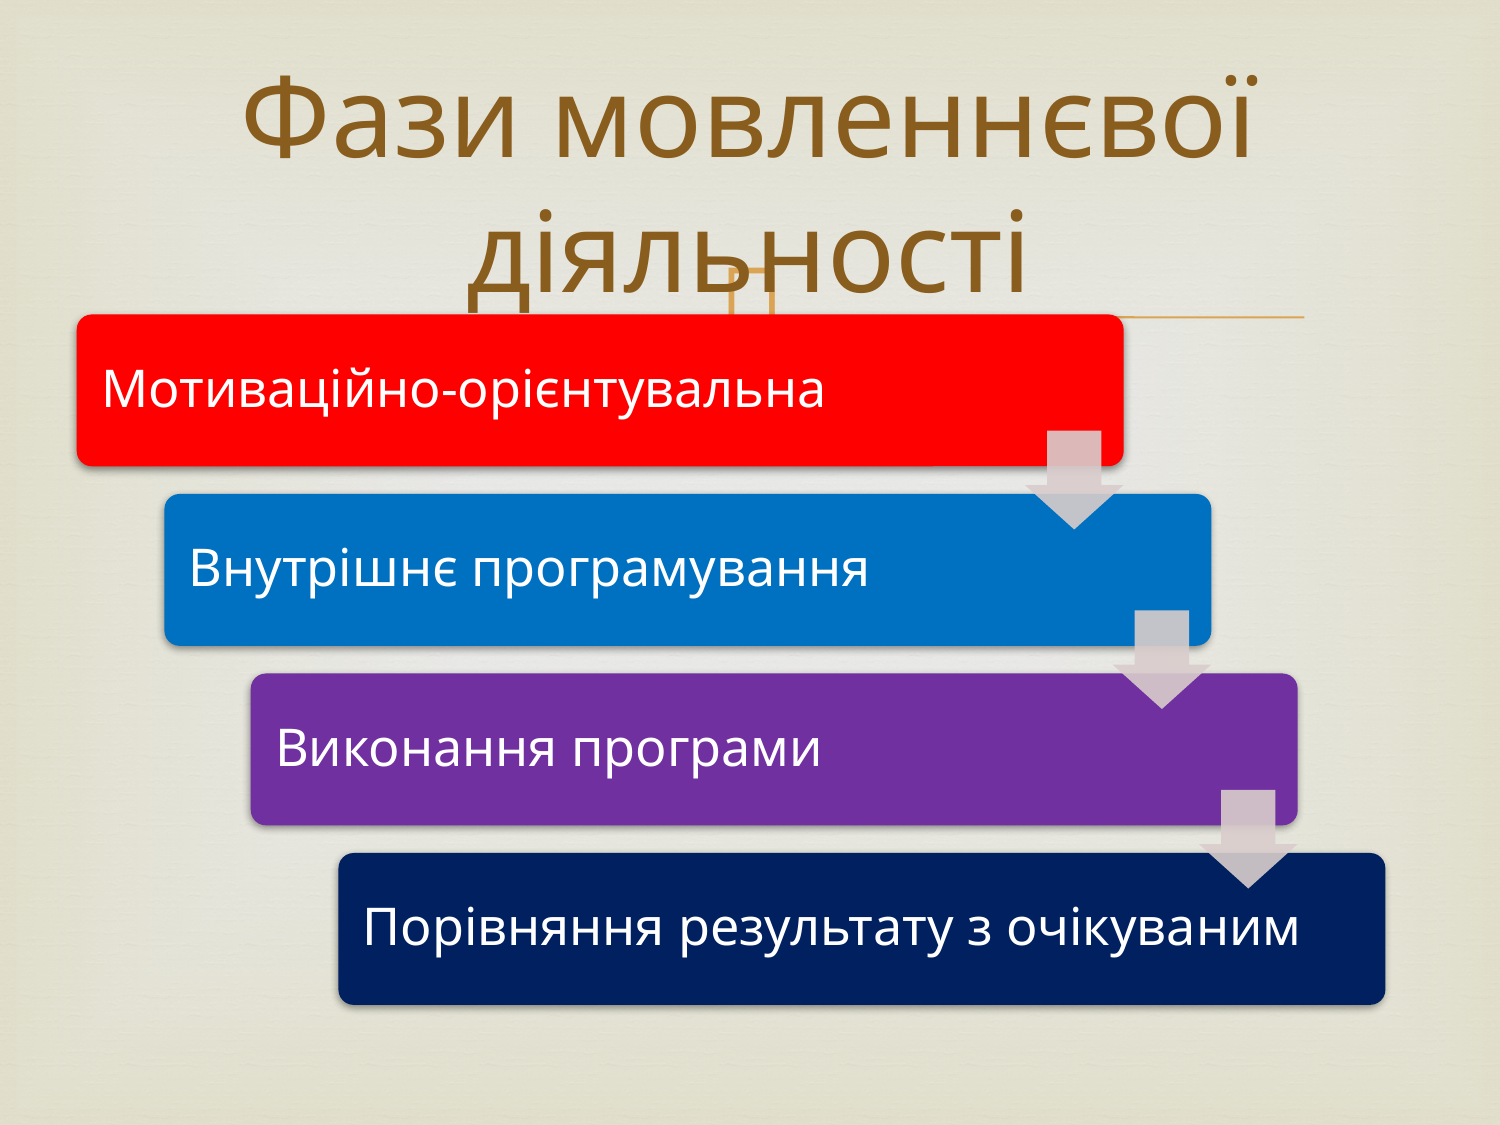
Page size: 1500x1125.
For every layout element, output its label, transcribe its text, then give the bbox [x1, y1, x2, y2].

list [76, 313, 1386, 1006]
title Фази мовленнєвої діяльності [112, 93, 1386, 267]
